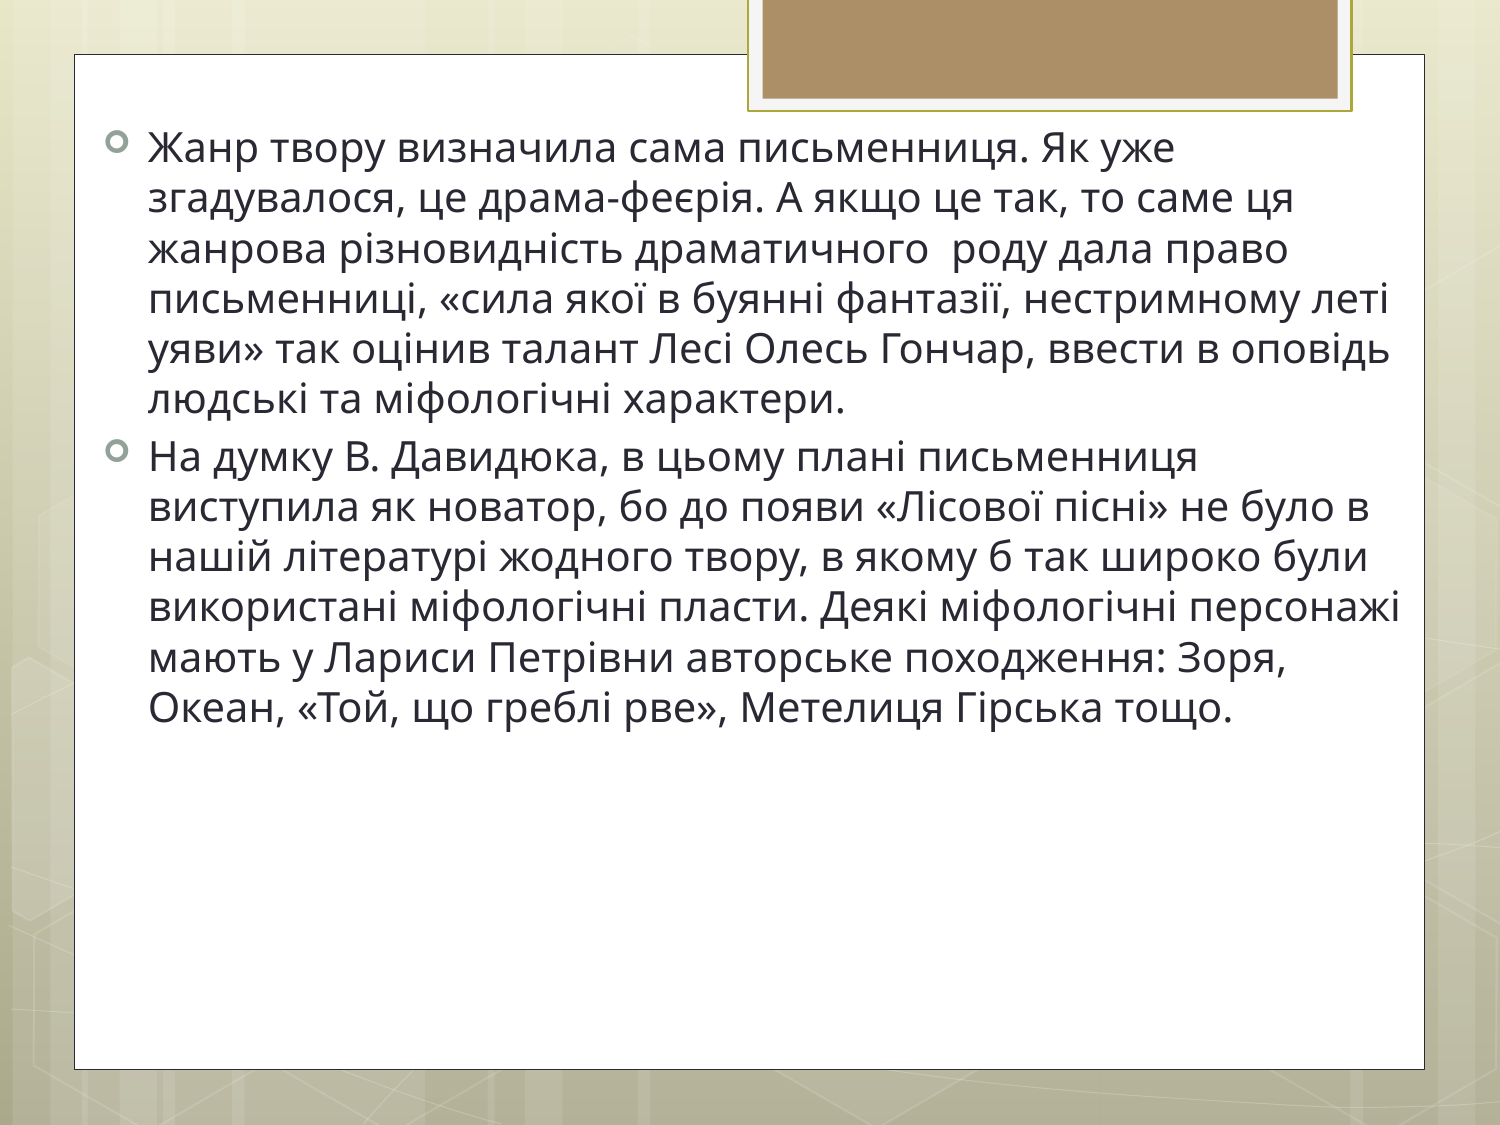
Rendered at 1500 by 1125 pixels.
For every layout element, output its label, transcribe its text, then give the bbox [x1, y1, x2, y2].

list Жанр твору визначила сама письменниця. Як уже згадувалося, це драма-феєрія. А якщо це так, то саме ця жанрова різновидність драматичного роду дала право письменниці, «сила якої в буянні фантазії, нестримному леті уяви» так оцінив талант Лесі Олесь Гончар, ввести в оповідь людські та міфологічні характери. На думку В. Давидюка, в цьому плані письменниця виступила як новатор, бо до появи «Лісової пісні» не було в нашій літературі жодного твору, в якому б так широко були використані міфологічні пласти. Деякі міфологічні персонажі мають у Лариси Петрівни авторське походження: Зоря, Океан, «Той, що греблі рве», Метелиця Гірська тощо. [76, 113, 1424, 953]
